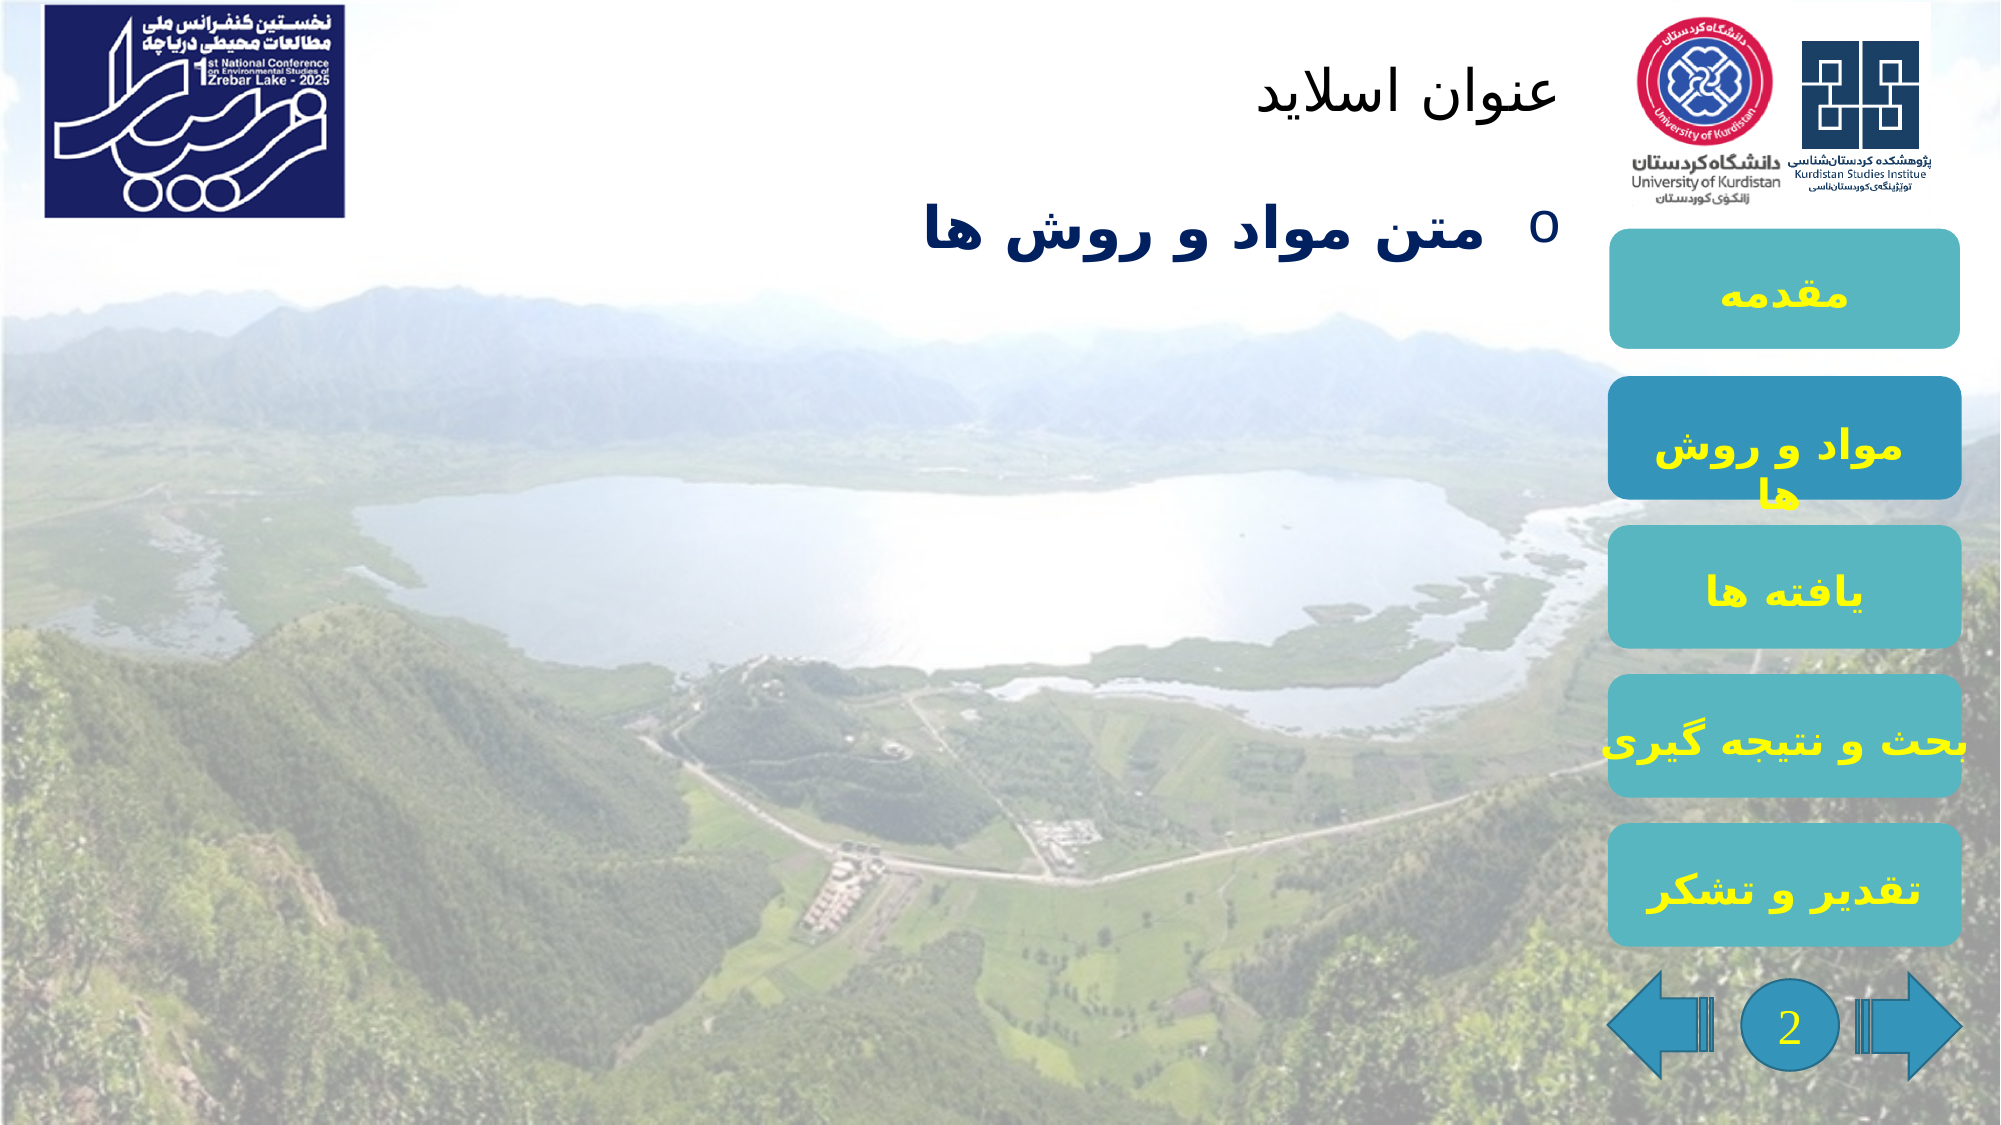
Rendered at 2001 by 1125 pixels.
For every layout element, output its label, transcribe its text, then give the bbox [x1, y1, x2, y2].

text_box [1607, 674, 1962, 798]
slide_number 3 [1927, 997, 2000, 1064]
text_box [1871, 970, 1964, 1082]
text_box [1607, 227, 1962, 351]
text_box [1855, 999, 1860, 1054]
text_box [1606, 969, 1698, 1081]
text_box 2 [1740, 978, 1840, 1072]
list متن مواد و روش ها [137, 191, 1577, 1018]
picture [1622, 2, 1931, 223]
text_box [1699, 997, 1708, 1052]
picture [40, 4, 347, 223]
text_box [1607, 376, 1962, 500]
title عنوان اسلاید [347, 21, 1577, 164]
text_box [1709, 997, 1714, 1052]
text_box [1607, 823, 1962, 947]
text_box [1607, 525, 1962, 649]
text_box [1861, 999, 1870, 1054]
